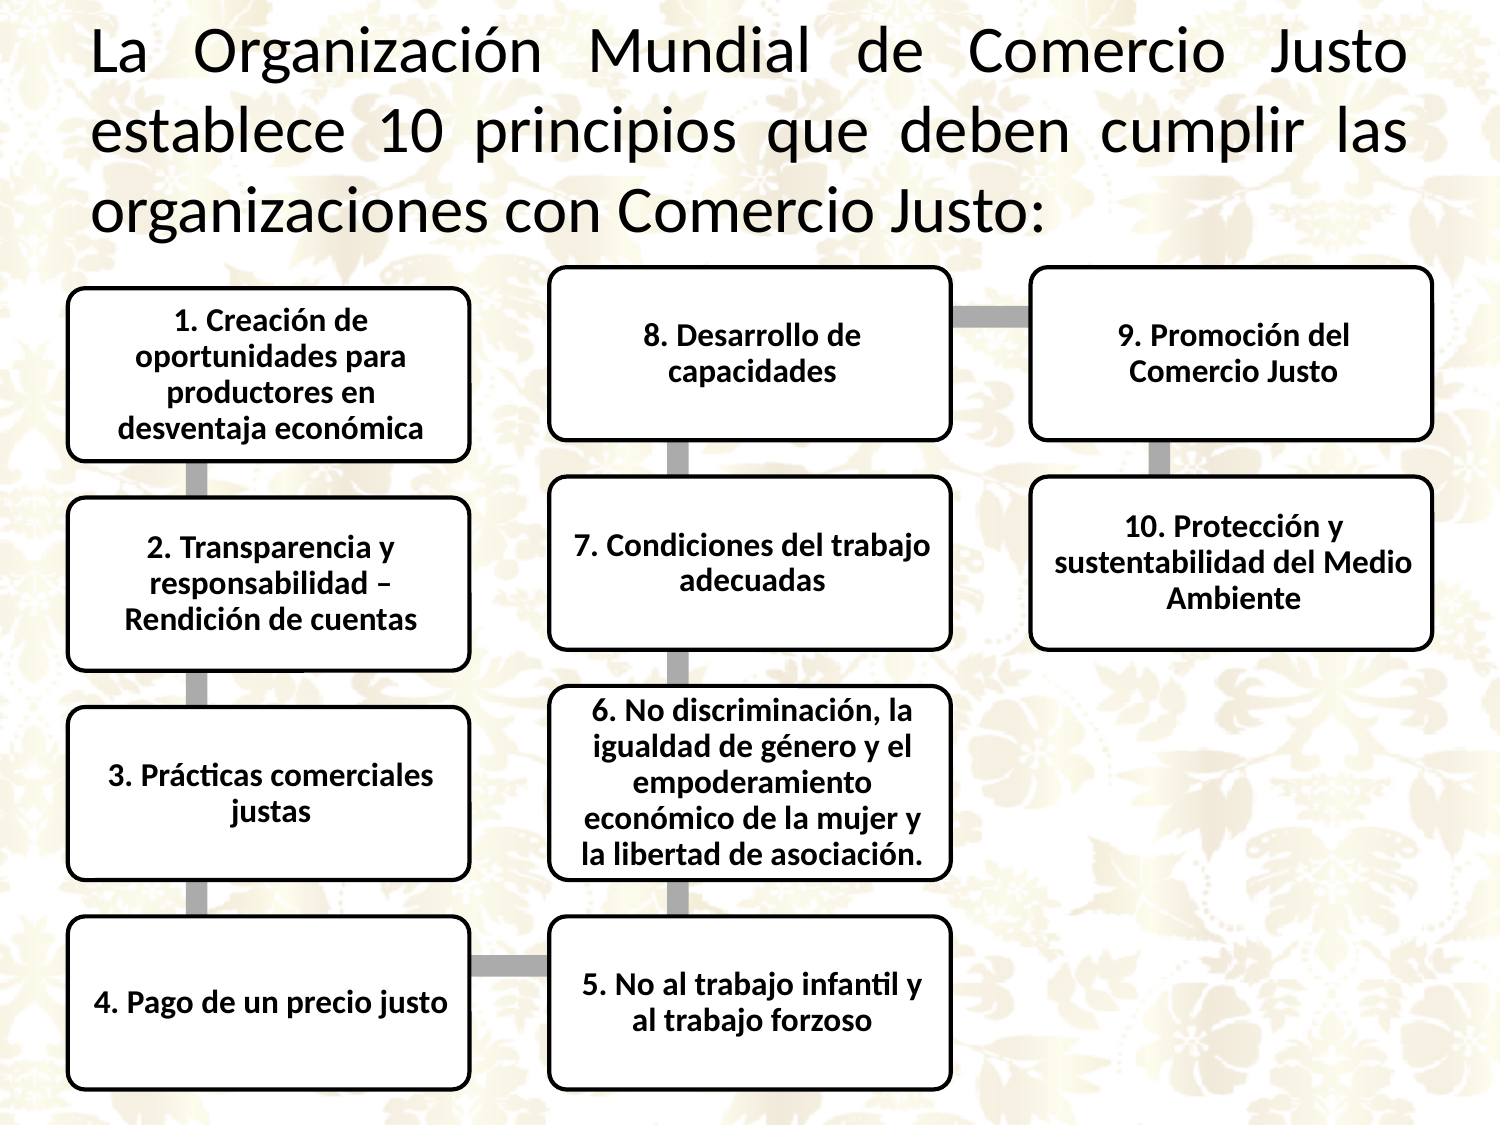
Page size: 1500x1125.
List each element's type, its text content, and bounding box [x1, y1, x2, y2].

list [0, 266, 1500, 1090]
title La Organización Mundial de Comercio Justo establece 10 principios que deben cumplir las organizaciones con Comercio Justo: [75, 32, 1425, 220]
